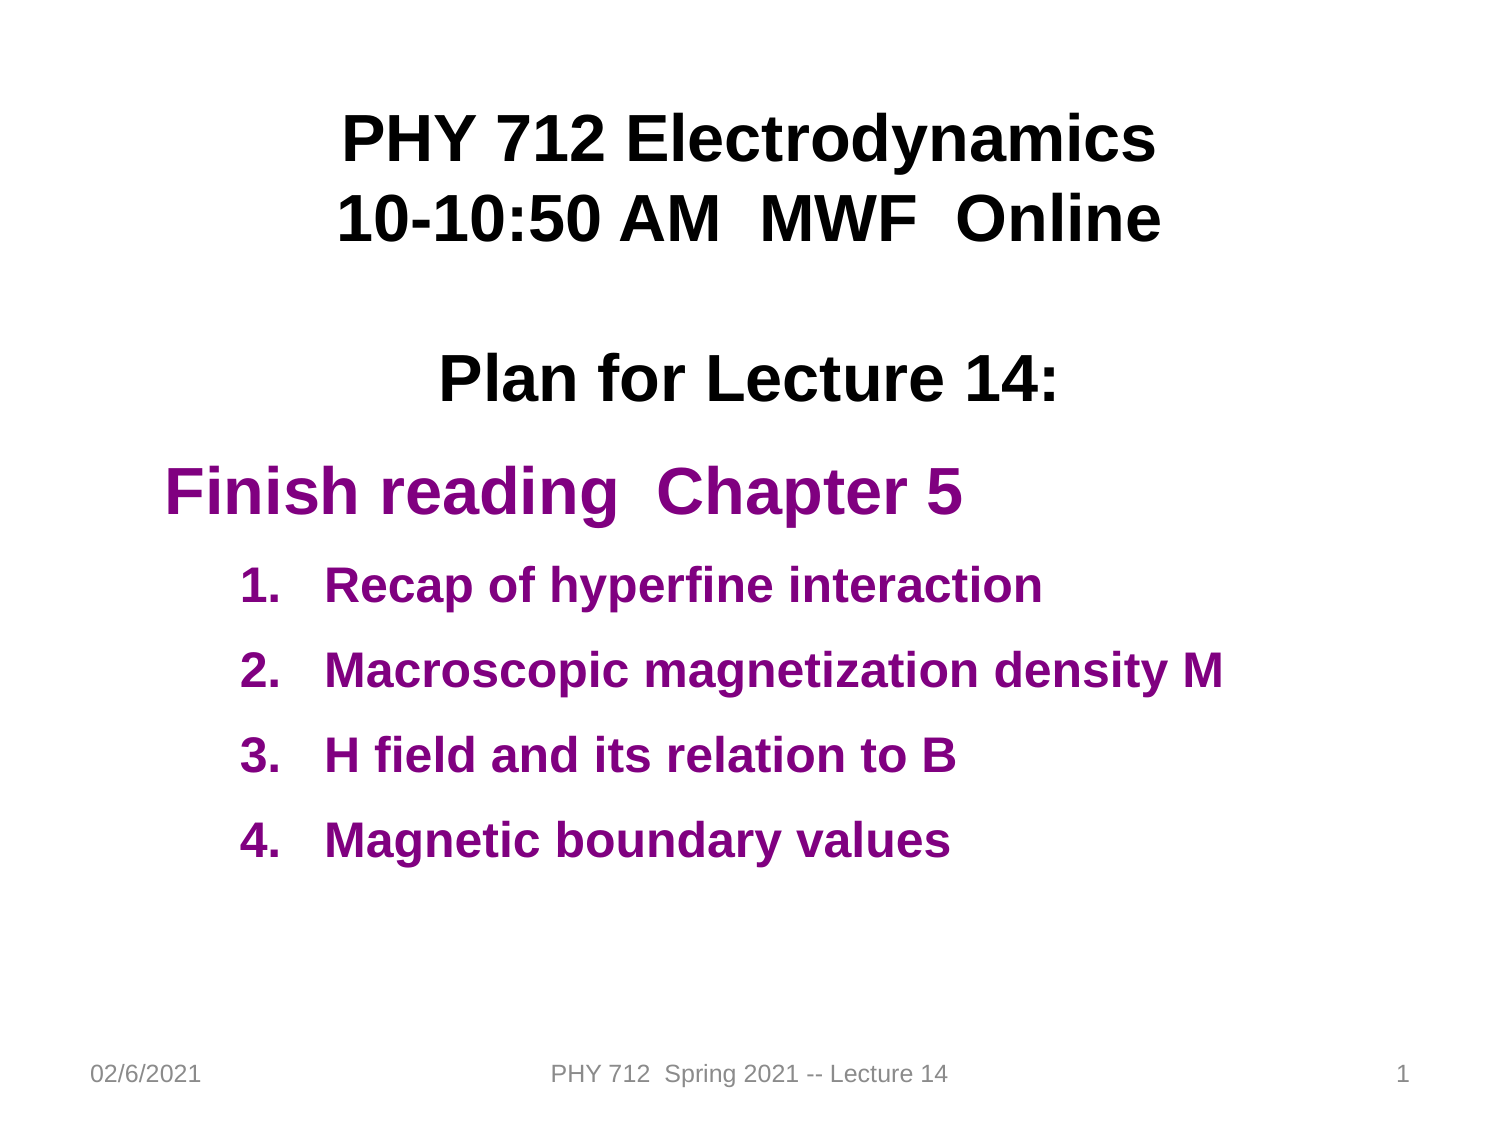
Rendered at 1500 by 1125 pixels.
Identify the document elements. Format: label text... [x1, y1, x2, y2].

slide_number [75, 1042, 425, 1103]
text_box PHY 712 Electrodynamics 10-10:50 AM MWF Online Plan for Lecture 14: Finish reading Chapter 5 Recap of hyperfine interaction Macroscopic magnetization density M H field and its relation to B Magnetic boundary values [74, 87, 1425, 876]
slide_number 1 [1074, 1042, 1425, 1103]
footer PHY 712 Spring 2021 -- Lecture 14 [512, 1042, 988, 1103]
